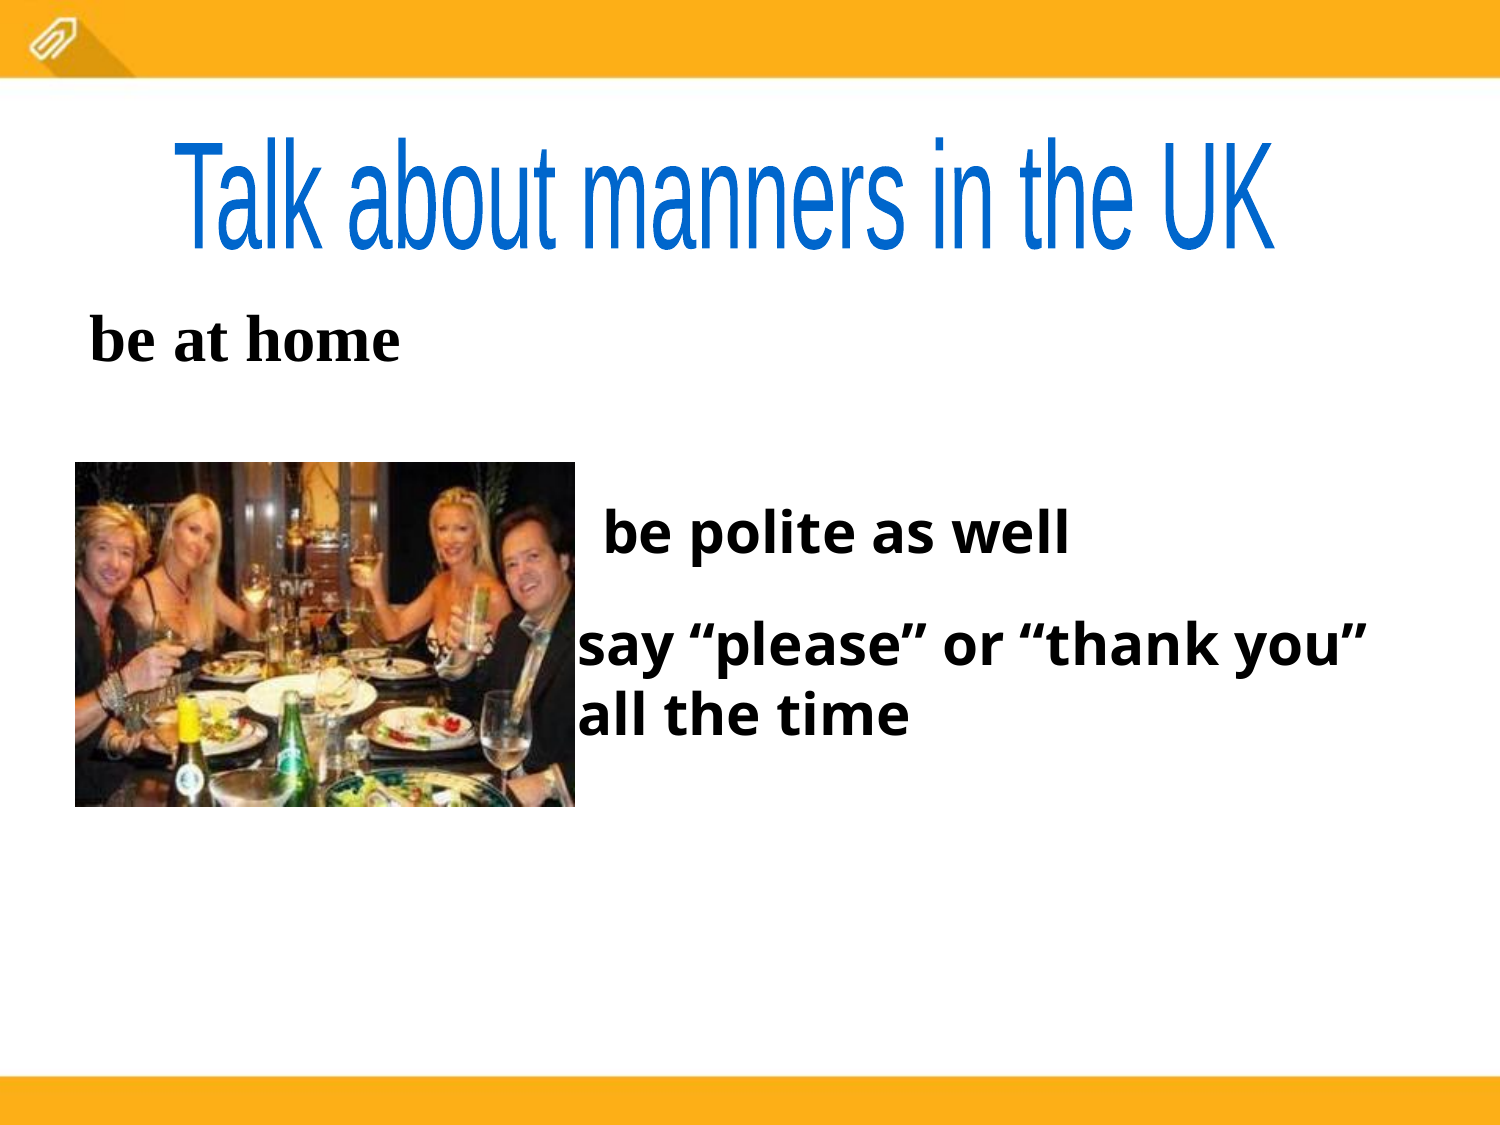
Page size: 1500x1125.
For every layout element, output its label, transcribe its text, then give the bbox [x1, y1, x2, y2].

text_box be at home [74, 287, 813, 383]
text_box say “please” or “thank you” all the time [579, 599, 1438, 755]
text_box be polite as well [587, 487, 1400, 573]
picture [0, 0, 1500, 1125]
